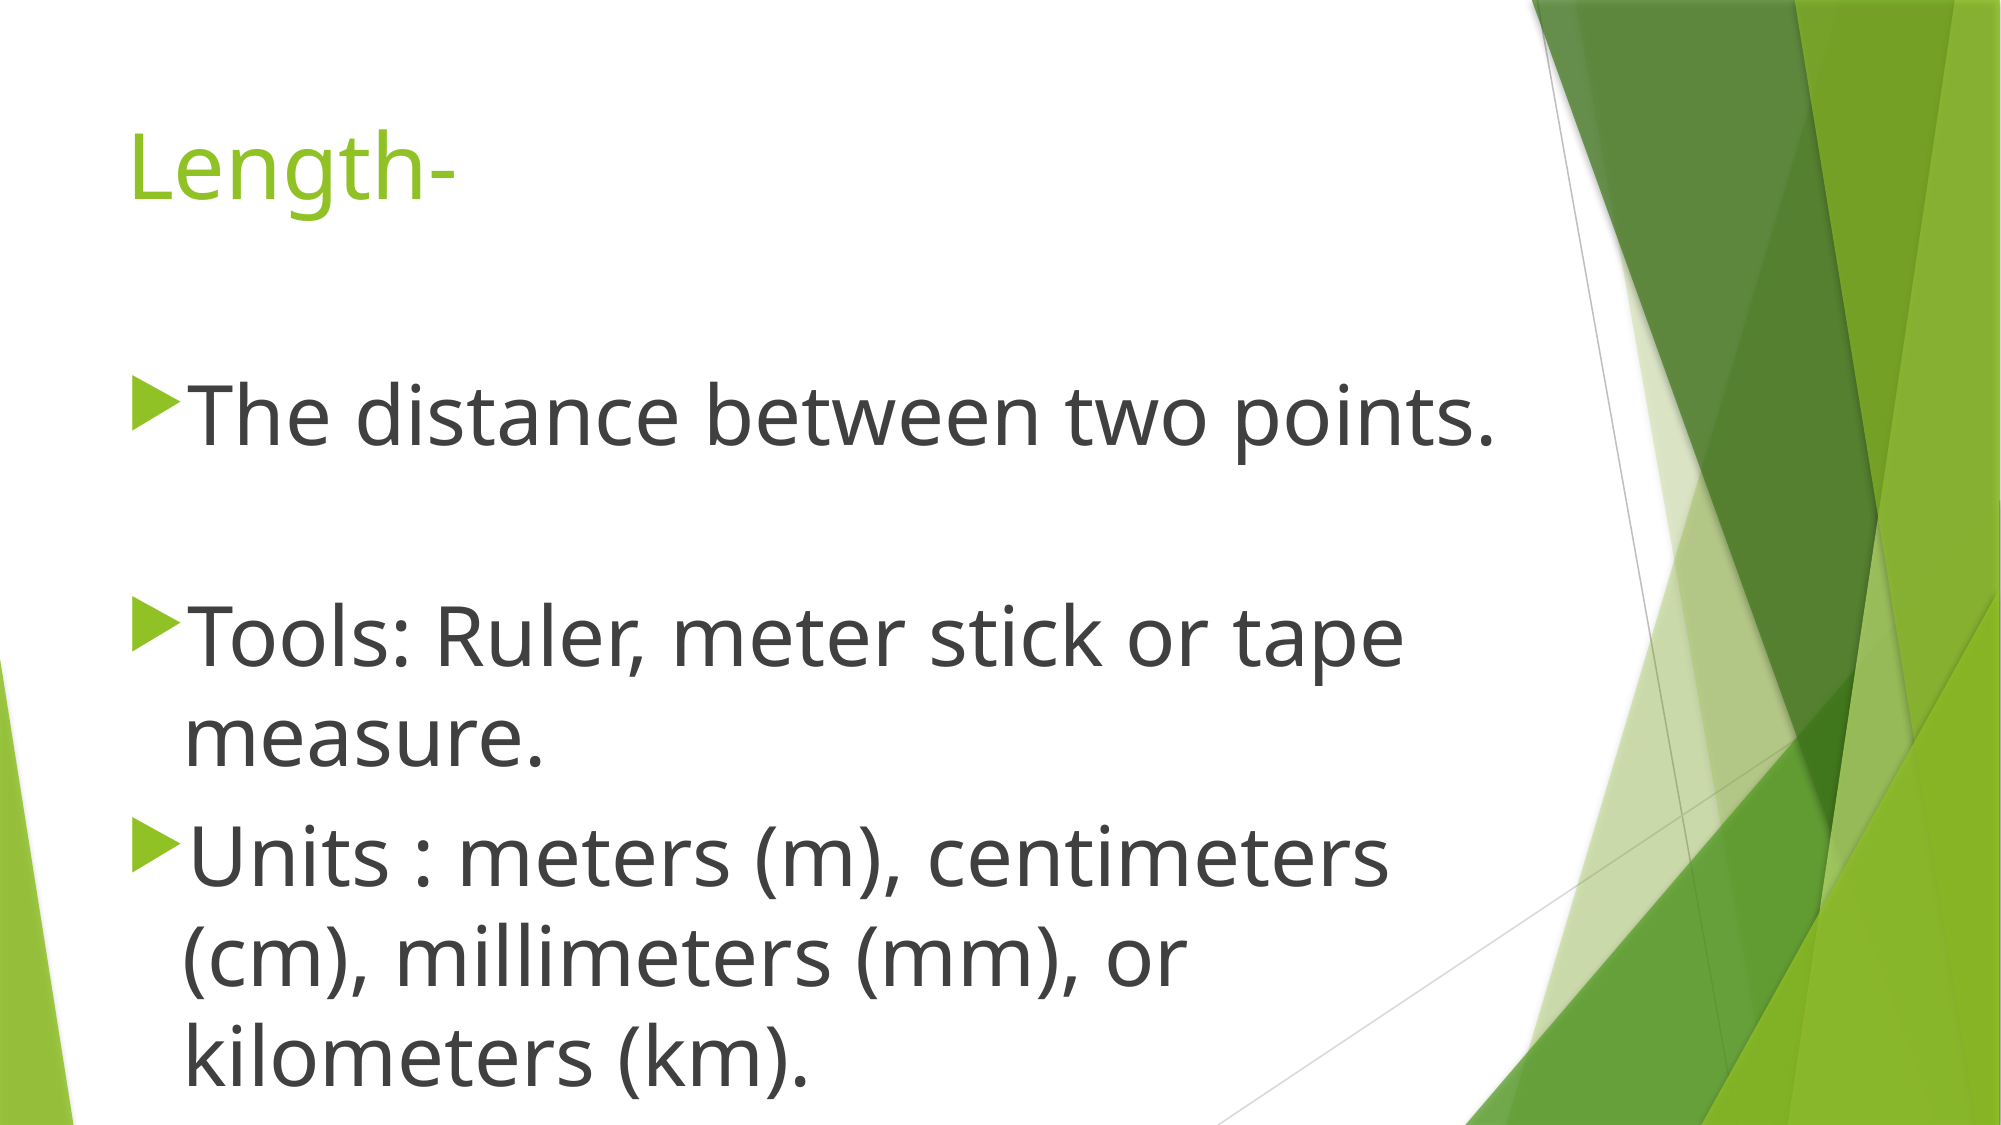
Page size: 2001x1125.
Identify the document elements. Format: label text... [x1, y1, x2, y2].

title Length- [111, 99, 1522, 317]
list The distance between two points. Tools: Ruler, meter stick or tape measure. Units : meters (m), centimeters (cm), millimeters (mm), or kilometers (km). [111, 354, 1522, 992]
